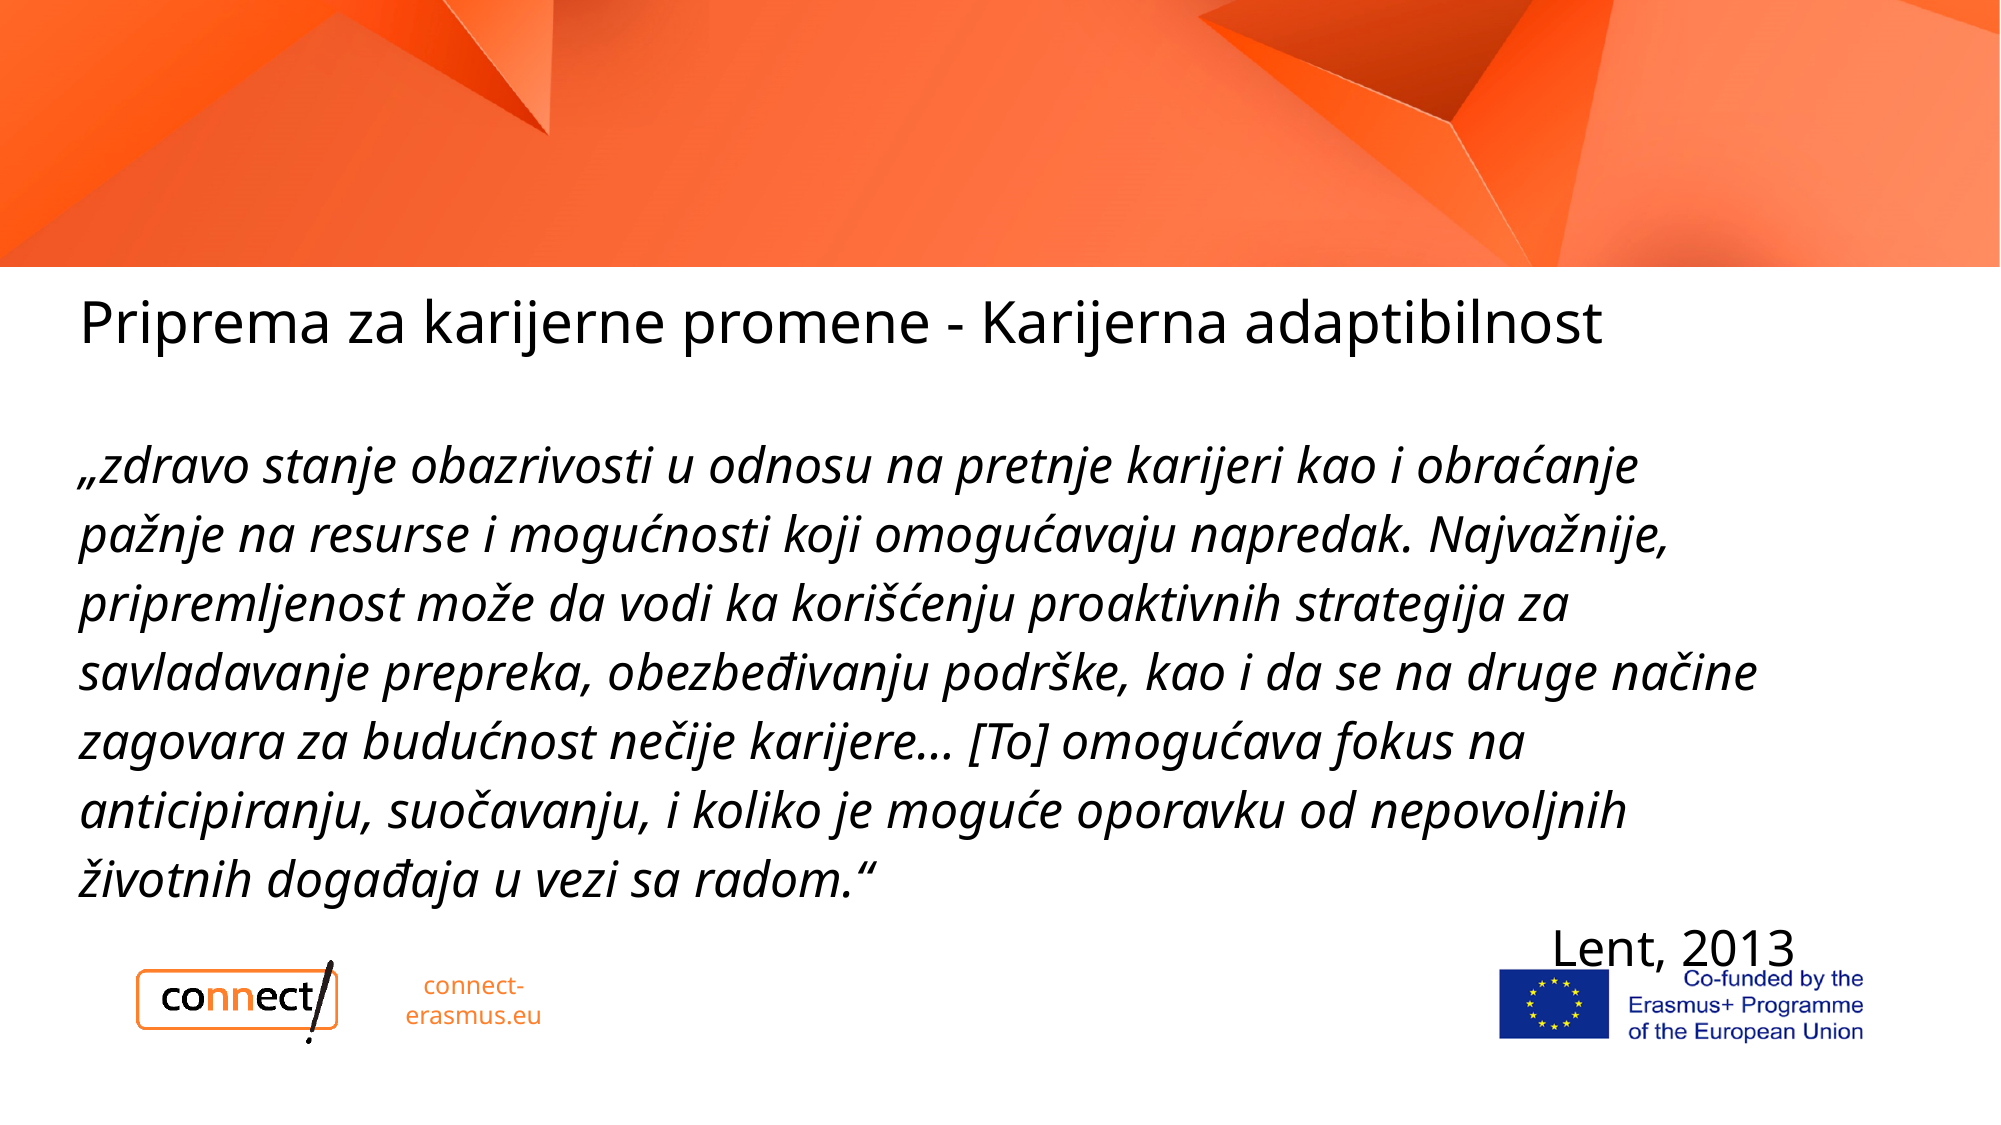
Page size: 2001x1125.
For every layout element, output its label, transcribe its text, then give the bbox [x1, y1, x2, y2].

picture [136, 984, 338, 1044]
picture [2, 0, 2000, 267]
text_box Priprema za karijerne promene - Karijerna adaptibilnost „zdravo stanje obazrivosti u odnosu na pretnje karijeri kao i obraćanje pažnje na resurse i mogućnosti koji omogućavaju napredak. Najvažnije, pripremljenost može da vodi ka korišćenju proaktivnih strategija za savladavanje prepreka, obezbeđivanju podrške, kao i da se na druge načine zagovara za budućnost nečije karijere… [To] omogućava fokus na anticipiranju, suočavanju, i koliko je moguće oporavku od nepovoljnih životnih događaja u vezi sa radom.“ Lent, 2013 [64, 267, 1811, 984]
footer connect-erasmus.eu [341, 984, 607, 1022]
picture [1498, 968, 1863, 1044]
title Aktivnosti pripreme mogu da budu deo svih karijernih intervencija ili mogu da budu programi za sebe – [118, 243, 1840, 359]
